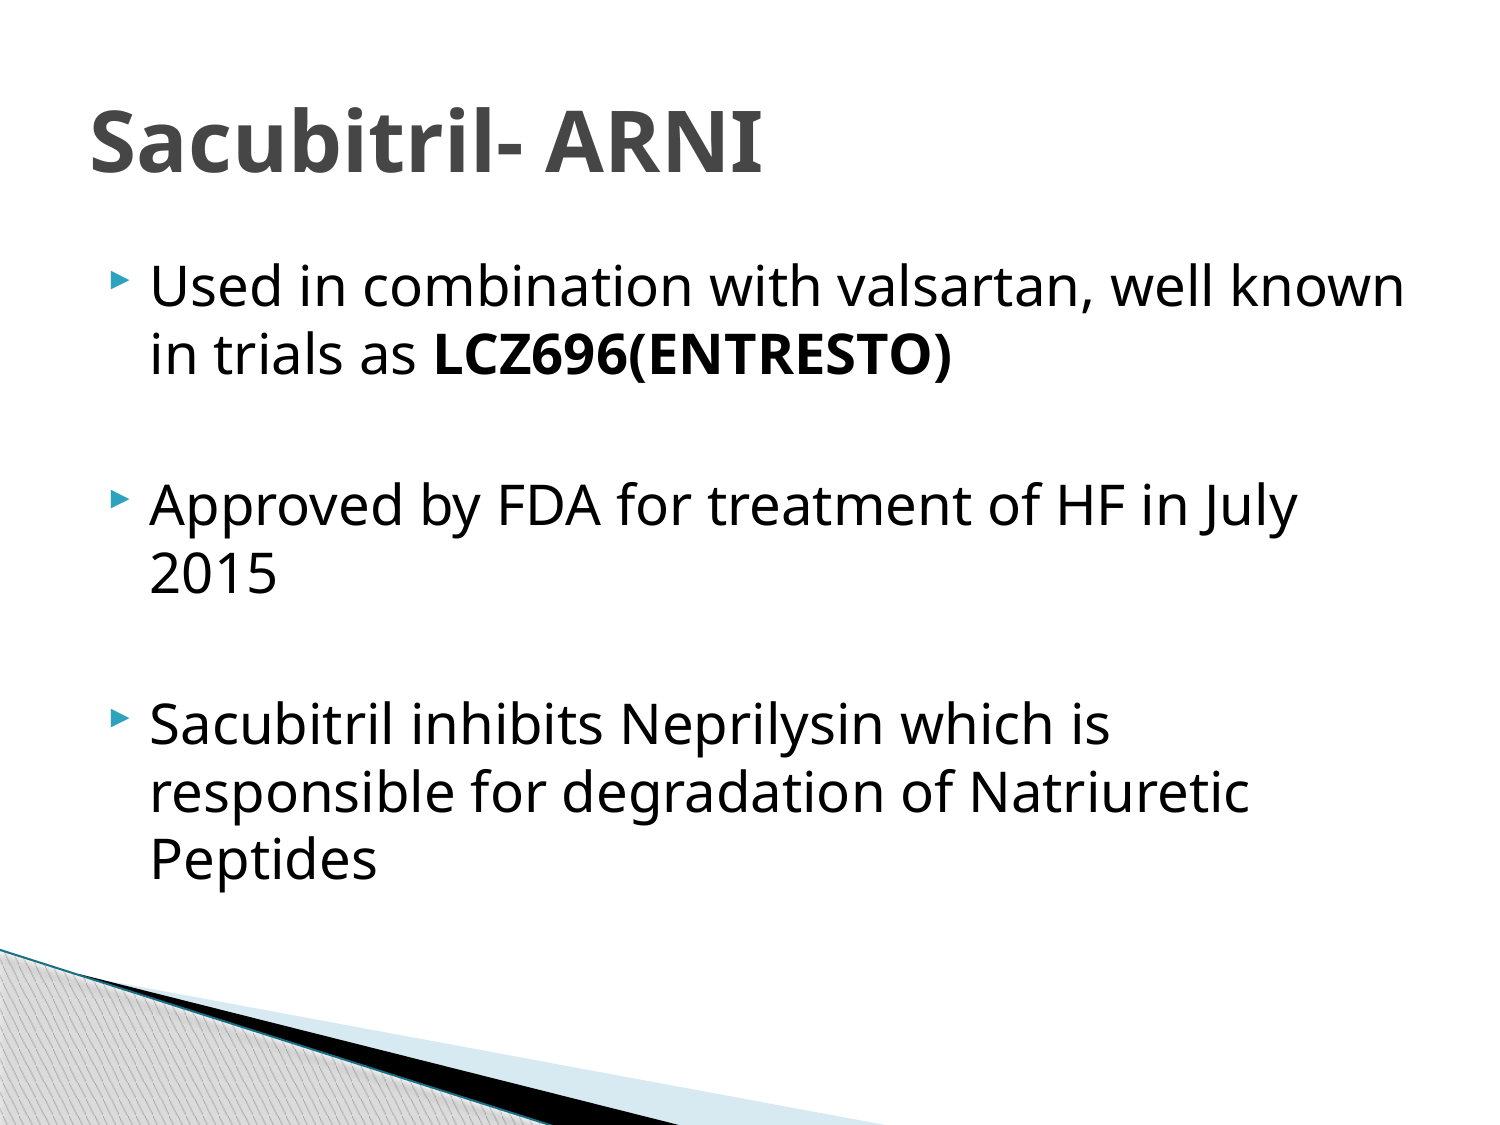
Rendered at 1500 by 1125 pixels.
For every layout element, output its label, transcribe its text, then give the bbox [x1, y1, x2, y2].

title Sacubitril- ARNI [75, 45, 1425, 233]
list Used in combination with valsartan, well known in trials as LCZ696(ENTRESTO) Approved by FDA for treatment of HF in July 2015 Sacubitril inhibits Neprilysin which is responsible for degradation of Natriuretic Peptides [75, 243, 1425, 986]
